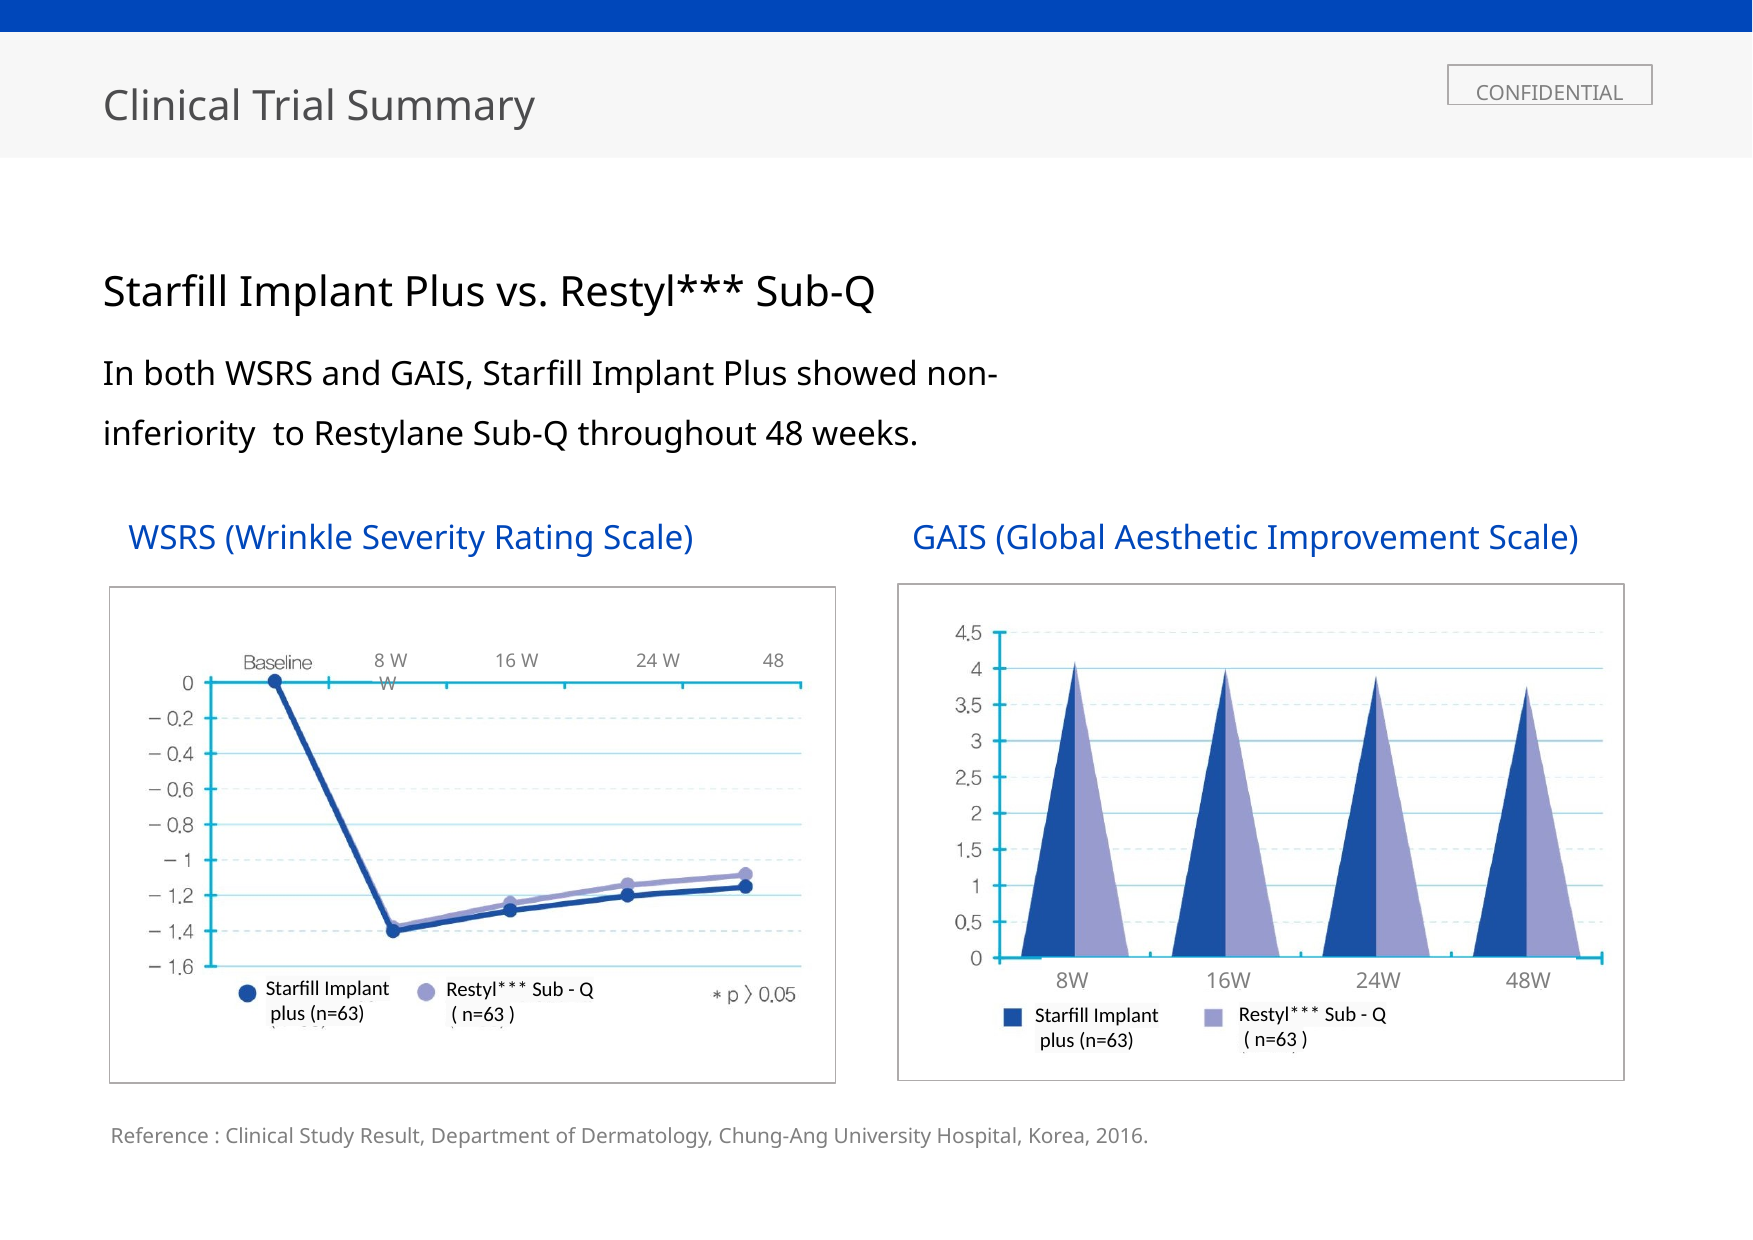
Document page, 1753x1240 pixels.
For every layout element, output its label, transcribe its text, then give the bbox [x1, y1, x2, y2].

text_box Reference : Clinical Study Result, Department of Dermatology, Chung-Ang University Hospital, Korea, 2016. [108, 1120, 1155, 1148]
text_box WSRS (Wrinkle Severity Rating Scale) [126, 514, 698, 557]
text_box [109, 586, 836, 1084]
text_box CONFIDENTIAL [1447, 65, 1652, 105]
text_box Starﬁll Implant Plus vs. Restyl*** Sub-Q In both WSRS and GAIS, Starﬁll Implant Plus showed non-inferiority to Restylane Sub-Q throughout 48 weeks. [100, 262, 1115, 453]
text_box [897, 583, 1625, 1081]
title Clinical Trial Summary [100, 76, 537, 262]
text_box GAIS (Global Aesthetic Improvement Scale) [910, 514, 1584, 557]
